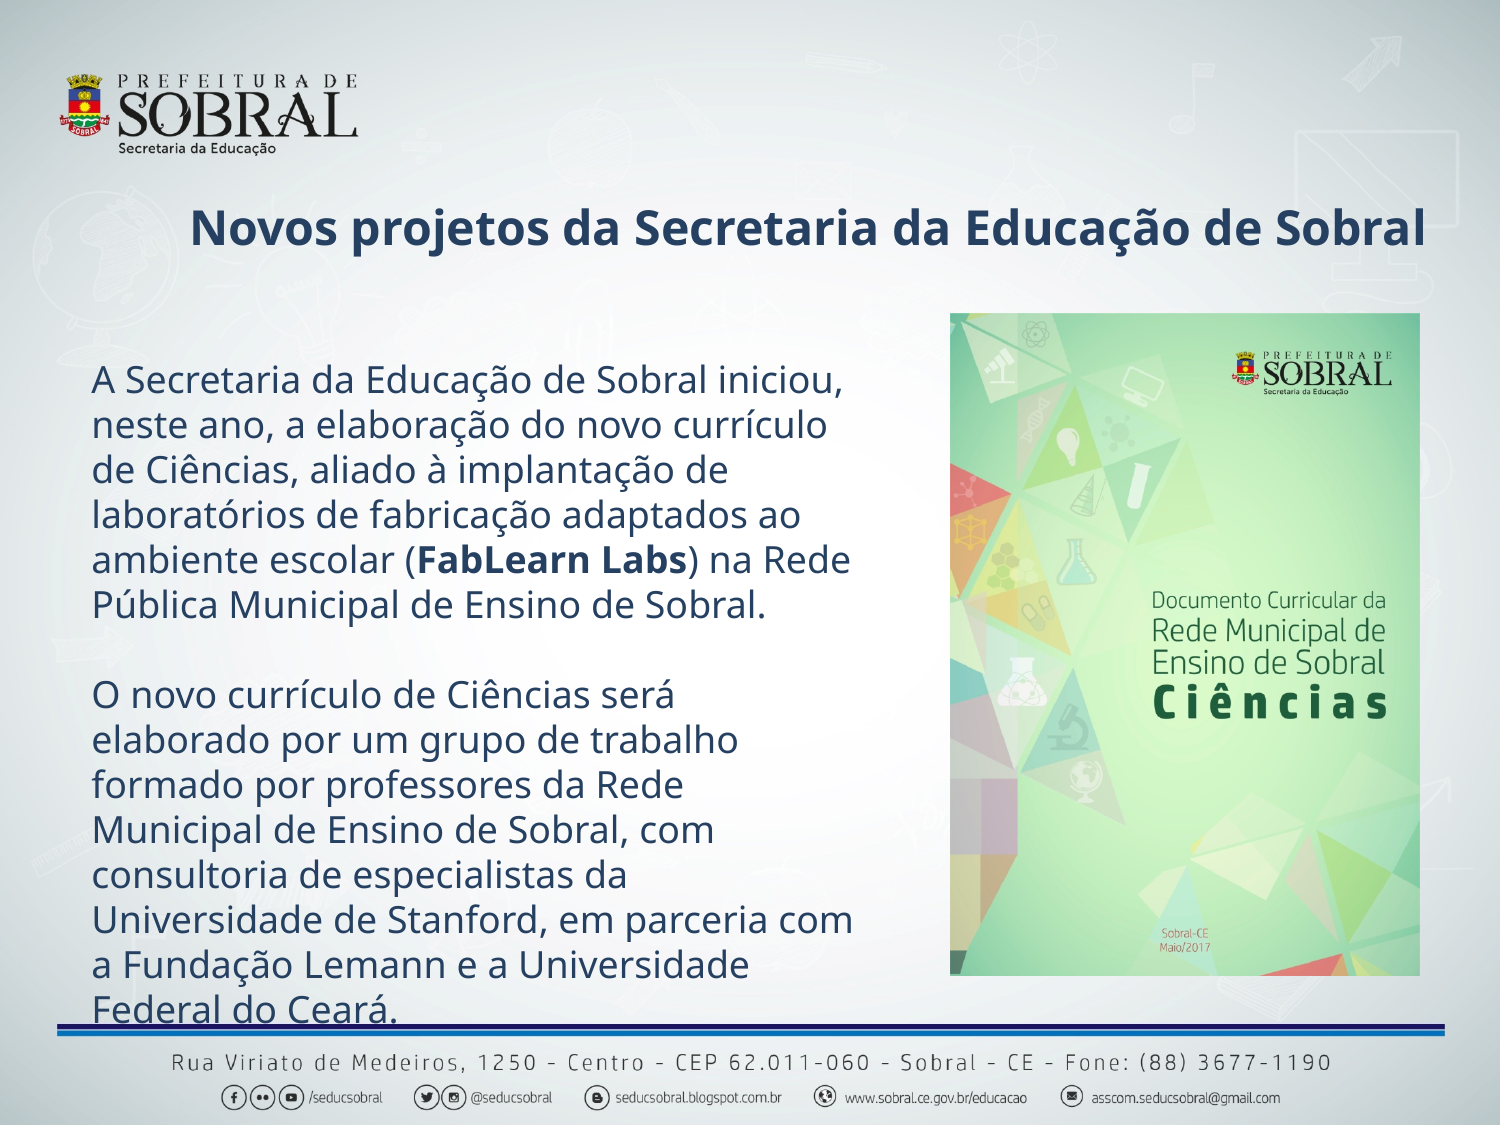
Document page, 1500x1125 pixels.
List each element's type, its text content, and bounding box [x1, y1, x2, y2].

picture [0, 0, 1500, 1125]
text_box A Secretaria da Educação de Sobral iniciou, neste ano, a elaboração do novo currículo de Ciências, aliado à implantação de laboratórios de fabricação adaptados ao ambiente escolar (FabLearn Labs) na Rede Pública Municipal de Ensino de Sobral. O novo currículo de Ciências será elaborado por um grupo de trabalho formado por professores da Rede Municipal de Ensino de Sobral, com consultoria de especialistas da Universidade de Stanford, em parceria com a Fundação Lemann e a Universidade Federal do Ceará. [76, 348, 874, 1083]
text_box Novos projetos da Secretaria da Educação de Sobral [171, 160, 1447, 291]
